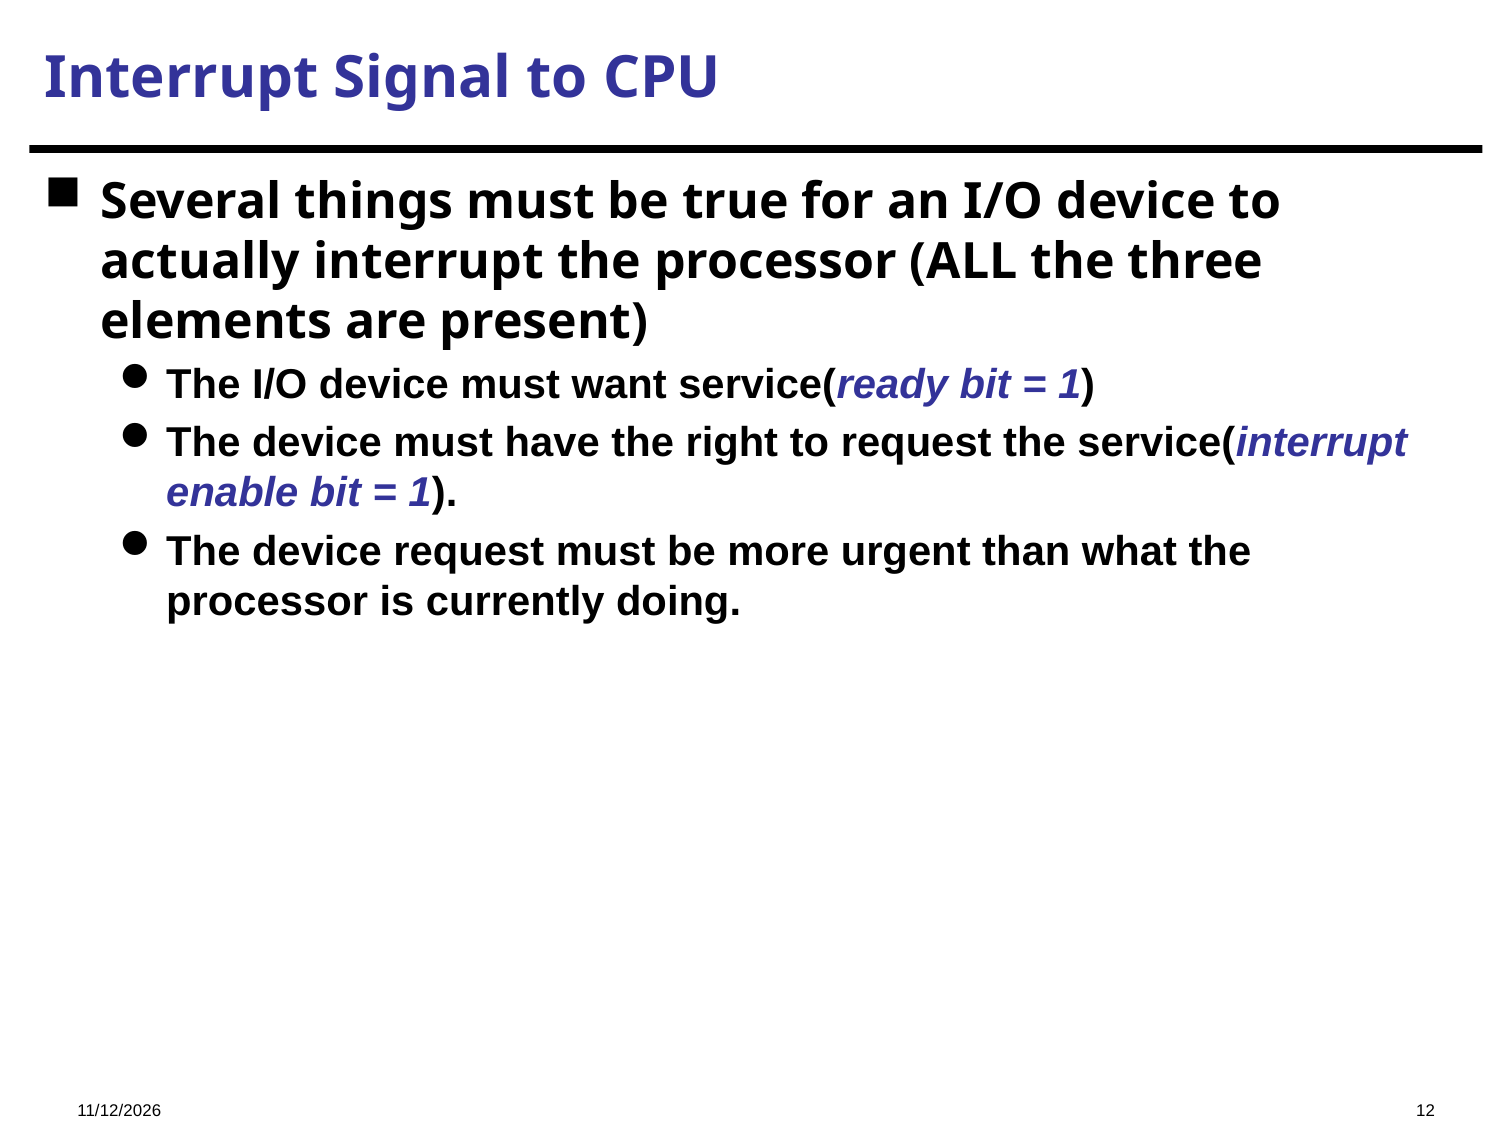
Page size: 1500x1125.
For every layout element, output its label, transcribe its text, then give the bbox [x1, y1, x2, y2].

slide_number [62, 1072, 438, 1113]
title Interrupt Signal to CPU [29, 11, 1480, 138]
slide_number 12 [999, 1072, 1451, 1113]
list Several things must be true for an I/O device to actually interrupt the processor (ALL the three elements are present) The I/O device must want service(ready bit = 1) The device must have the right to request the service(interrupt enable bit = 1). The device request must be more urgent than what the processor is currently doing. [29, 160, 1480, 1061]
